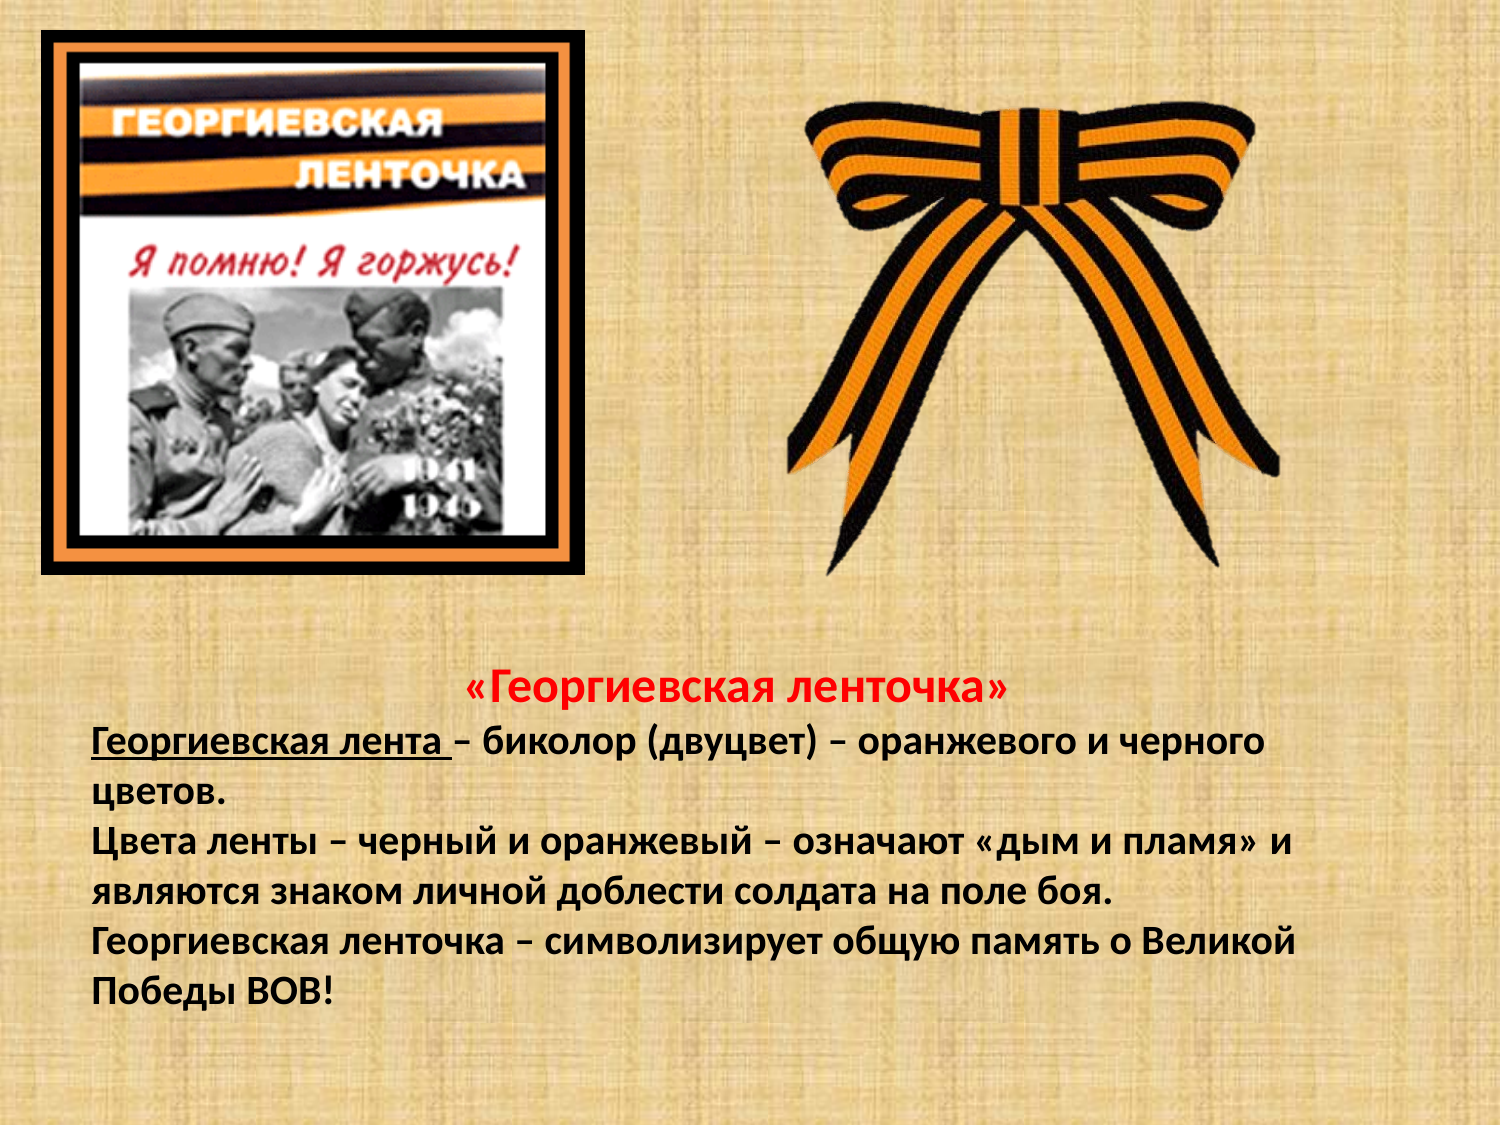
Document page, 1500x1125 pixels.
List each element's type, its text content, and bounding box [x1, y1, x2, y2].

text_box «Георгиевская ленточка» Георгиевская лента – биколор (двуцвет) – оранжевого и черного цветов. Цвета ленты – черный и оранжевый – означают «дым и пламя» и являются знаком личной доблести солдата на поле боя. Георгиевская ленточка – символизирует общую память о Великой Победы ВОВ! [76, 645, 1400, 1021]
picture [0, 0, 1500, 1125]
